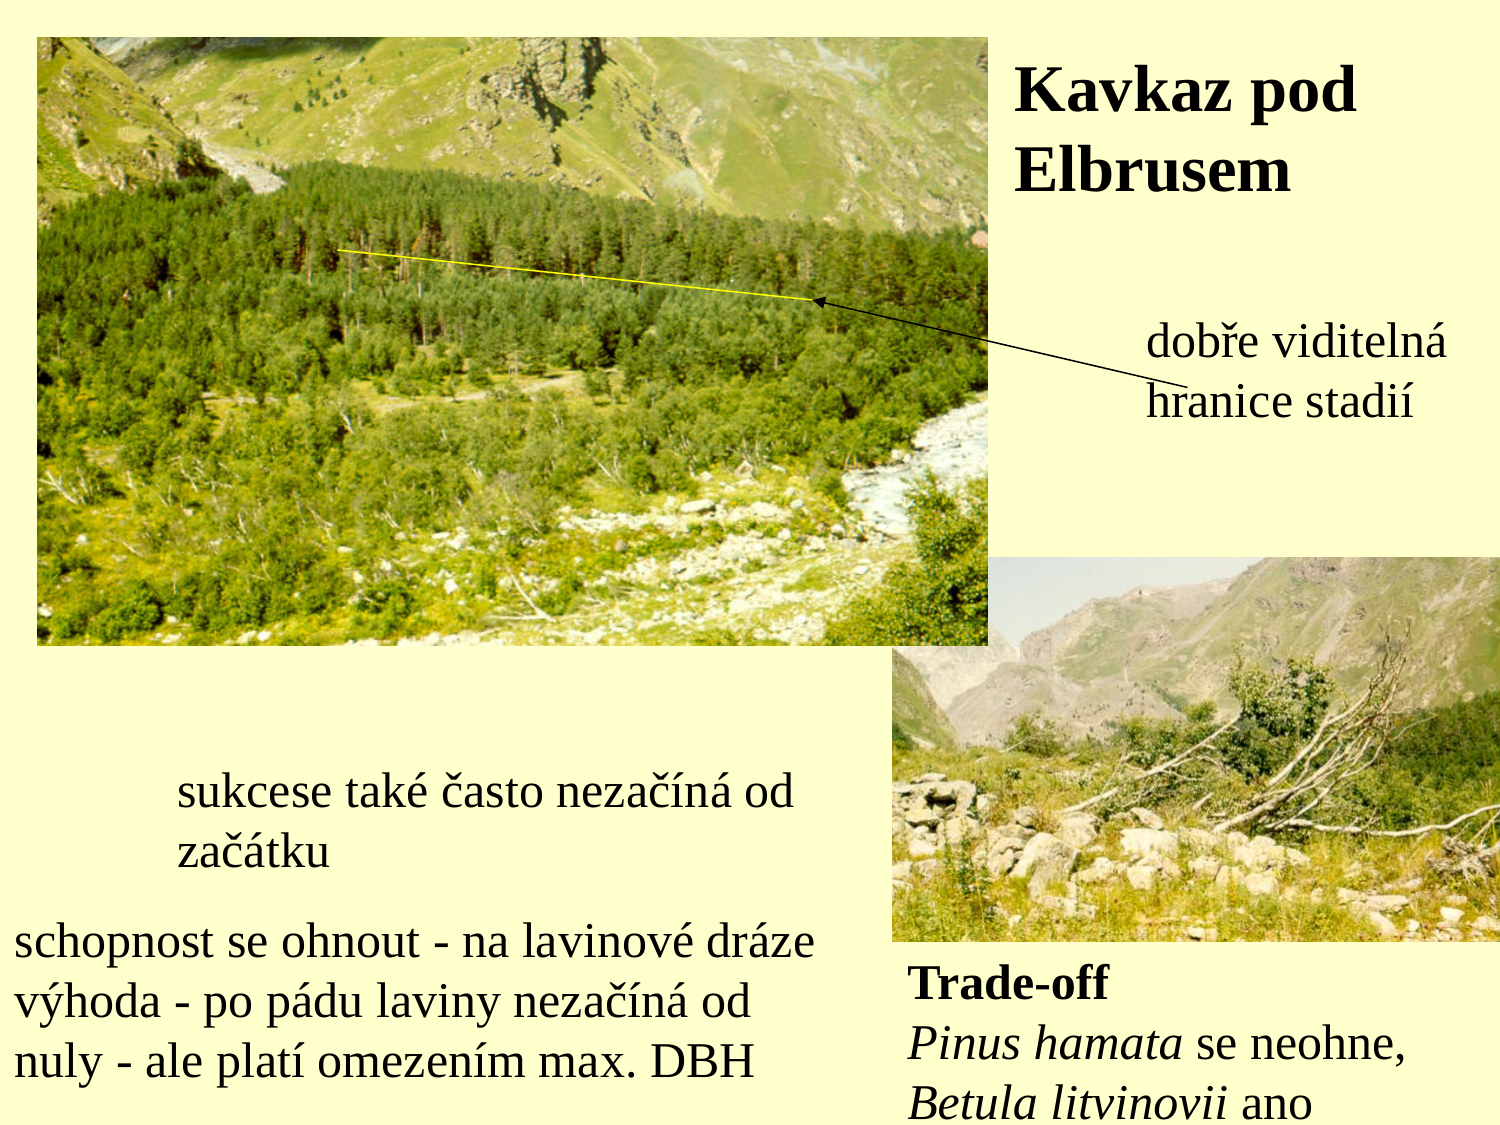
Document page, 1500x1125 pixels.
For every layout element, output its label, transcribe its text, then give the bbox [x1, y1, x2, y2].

text_box Trade-off Pinus hamata se neohne, Betula litvinovii ano [892, 949, 1500, 1125]
text_box sukcese také často nezačíná od začátku [162, 749, 825, 885]
text_box Kavkaz pod Elbrusem [999, 37, 1458, 213]
text_box schopnost se ohnout - na lavinové dráze výhoda - po pádu laviny nezačíná od nuly - ale platí omezením max. DBH [0, 899, 850, 1095]
text_box dobře viditelná hranice stadií [1131, 299, 1494, 435]
picture [37, 37, 1500, 943]
